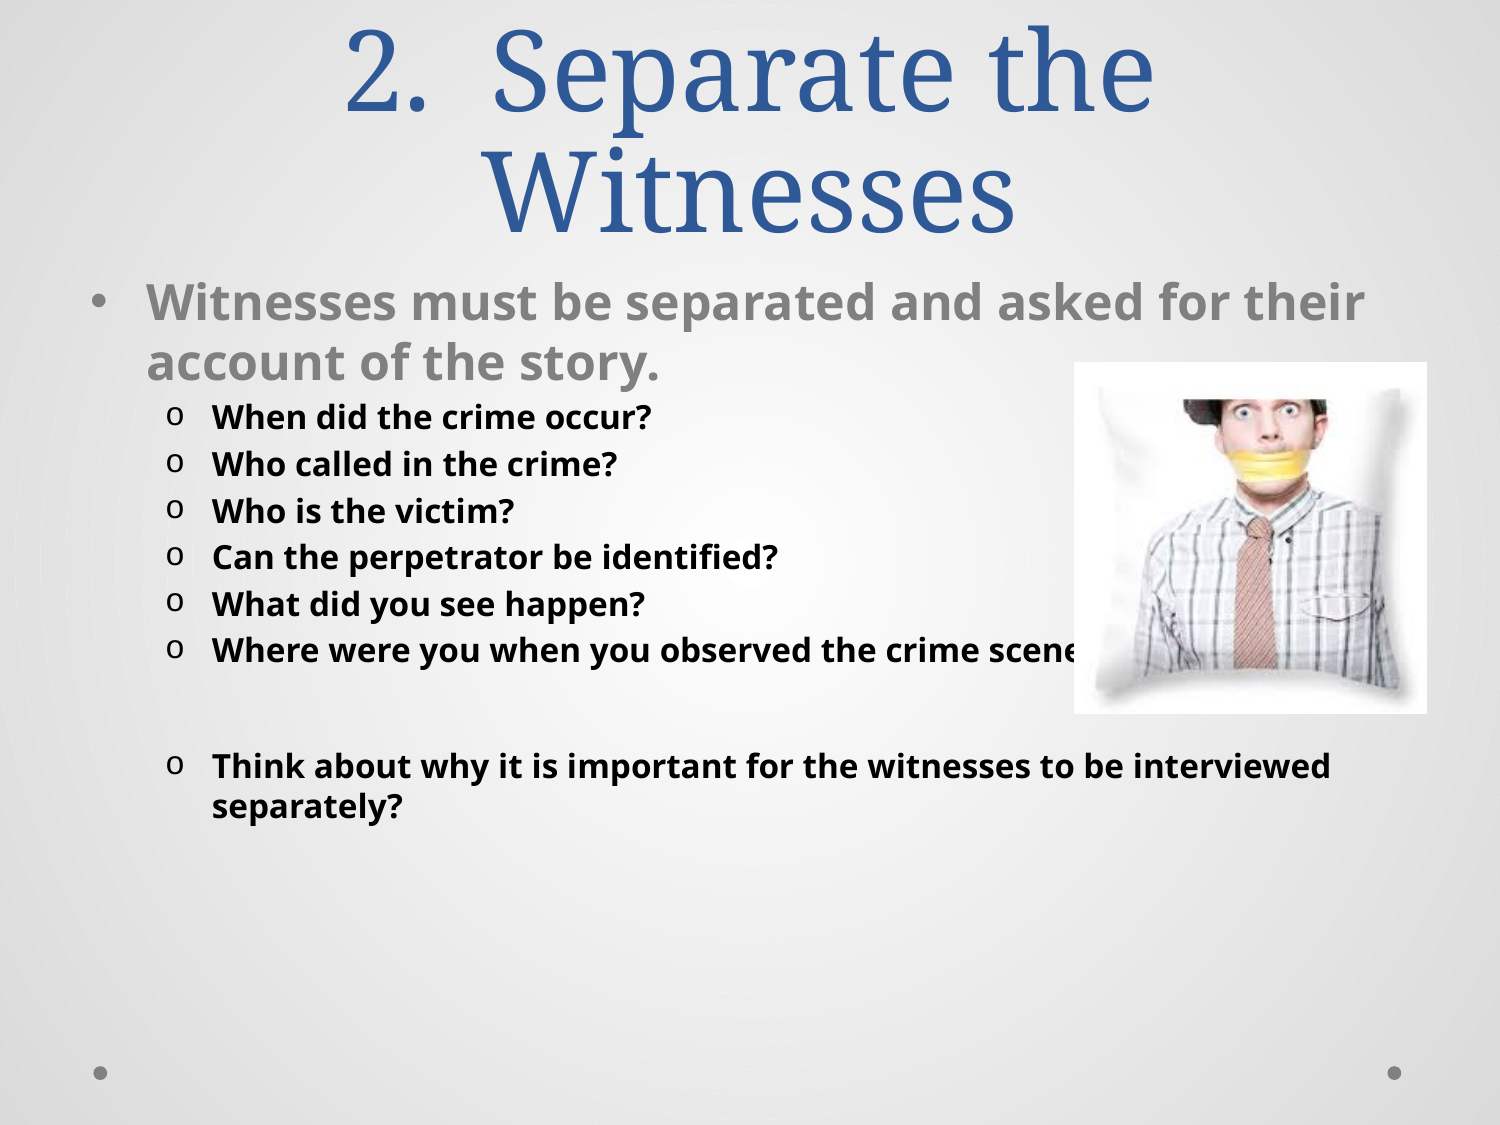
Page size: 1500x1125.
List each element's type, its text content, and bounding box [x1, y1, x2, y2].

title 2. Separate the Witnesses [75, 0, 1425, 262]
picture [1074, 362, 1427, 715]
list Witnesses must be separated and asked for their account of the story. When did the crime occur? Who called in the crime? Who is the victim? Can the perpetrator be identified? What did you see happen? Where were you when you observed the crime scene? Think about why it is important for the witnesses to be interviewed separately? [75, 262, 1425, 1005]
